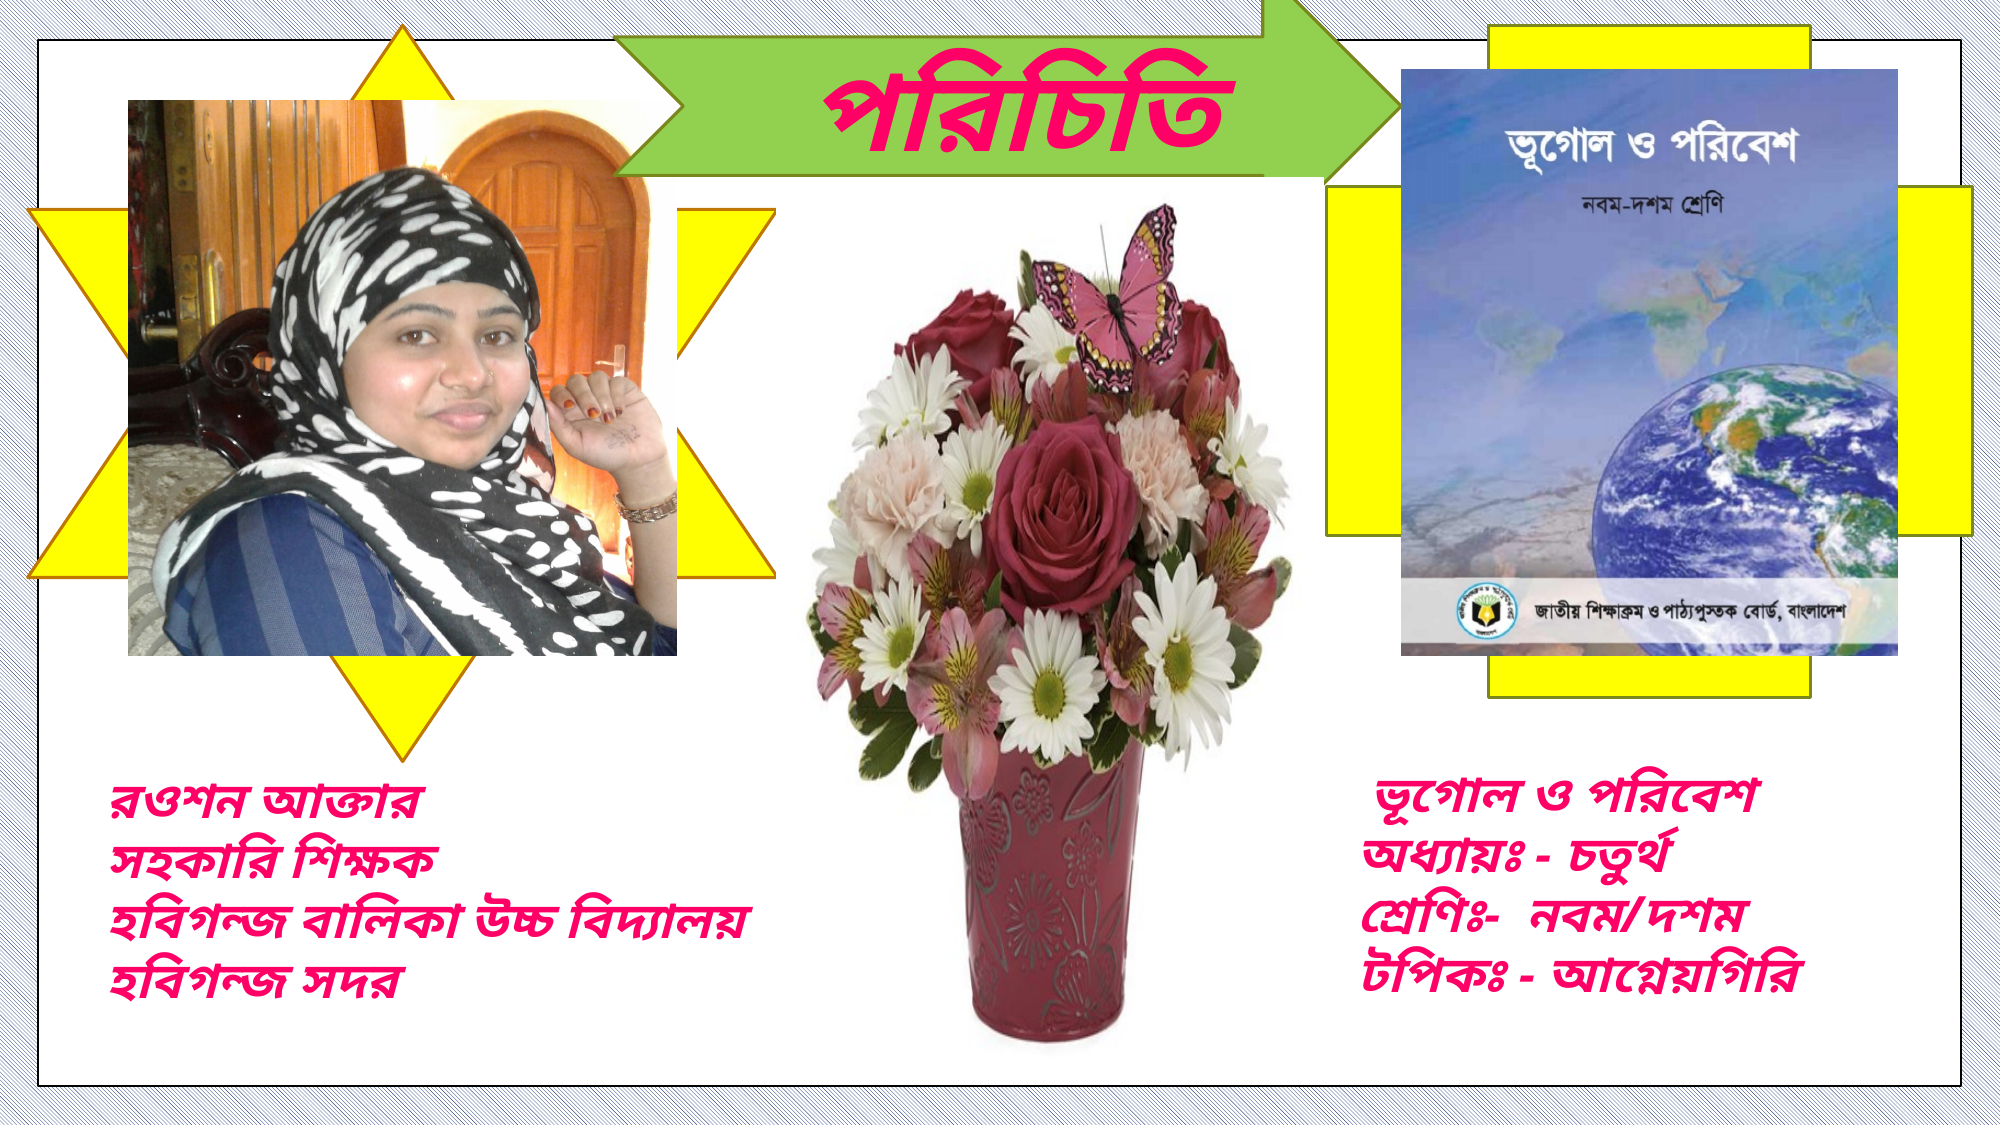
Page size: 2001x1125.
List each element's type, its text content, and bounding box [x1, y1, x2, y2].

text_box [682, 207, 770, 353]
text_box [1487, 664, 1812, 699]
text_box [682, 433, 770, 580]
text_box পরিচিতি [612, 0, 1395, 183]
text_box [1328, 185, 1395, 537]
text_box [26, 435, 122, 580]
text_box রওশন আক্তার সহকারি শিক্ষক হবিগন্জ বালিকা উচ্চ বিদ্যালয় হবিগন্জ সদর [91, 761, 770, 1017]
picture [128, 100, 677, 656]
picture [1400, 68, 1899, 656]
text_box [1487, 24, 1812, 67]
text_box [1902, 185, 1974, 537]
text_box [26, 207, 122, 352]
text_box ভূগোল ও পরিবেশ অধ্যায়ঃ - চতুর্থ শ্রেণিঃ- নবম/দশম টপিকঃ - আগ্নেয়গিরি [1343, 754, 1973, 1010]
picture [776, 177, 1325, 1084]
text_box [351, 23, 454, 98]
text_box [334, 664, 471, 761]
